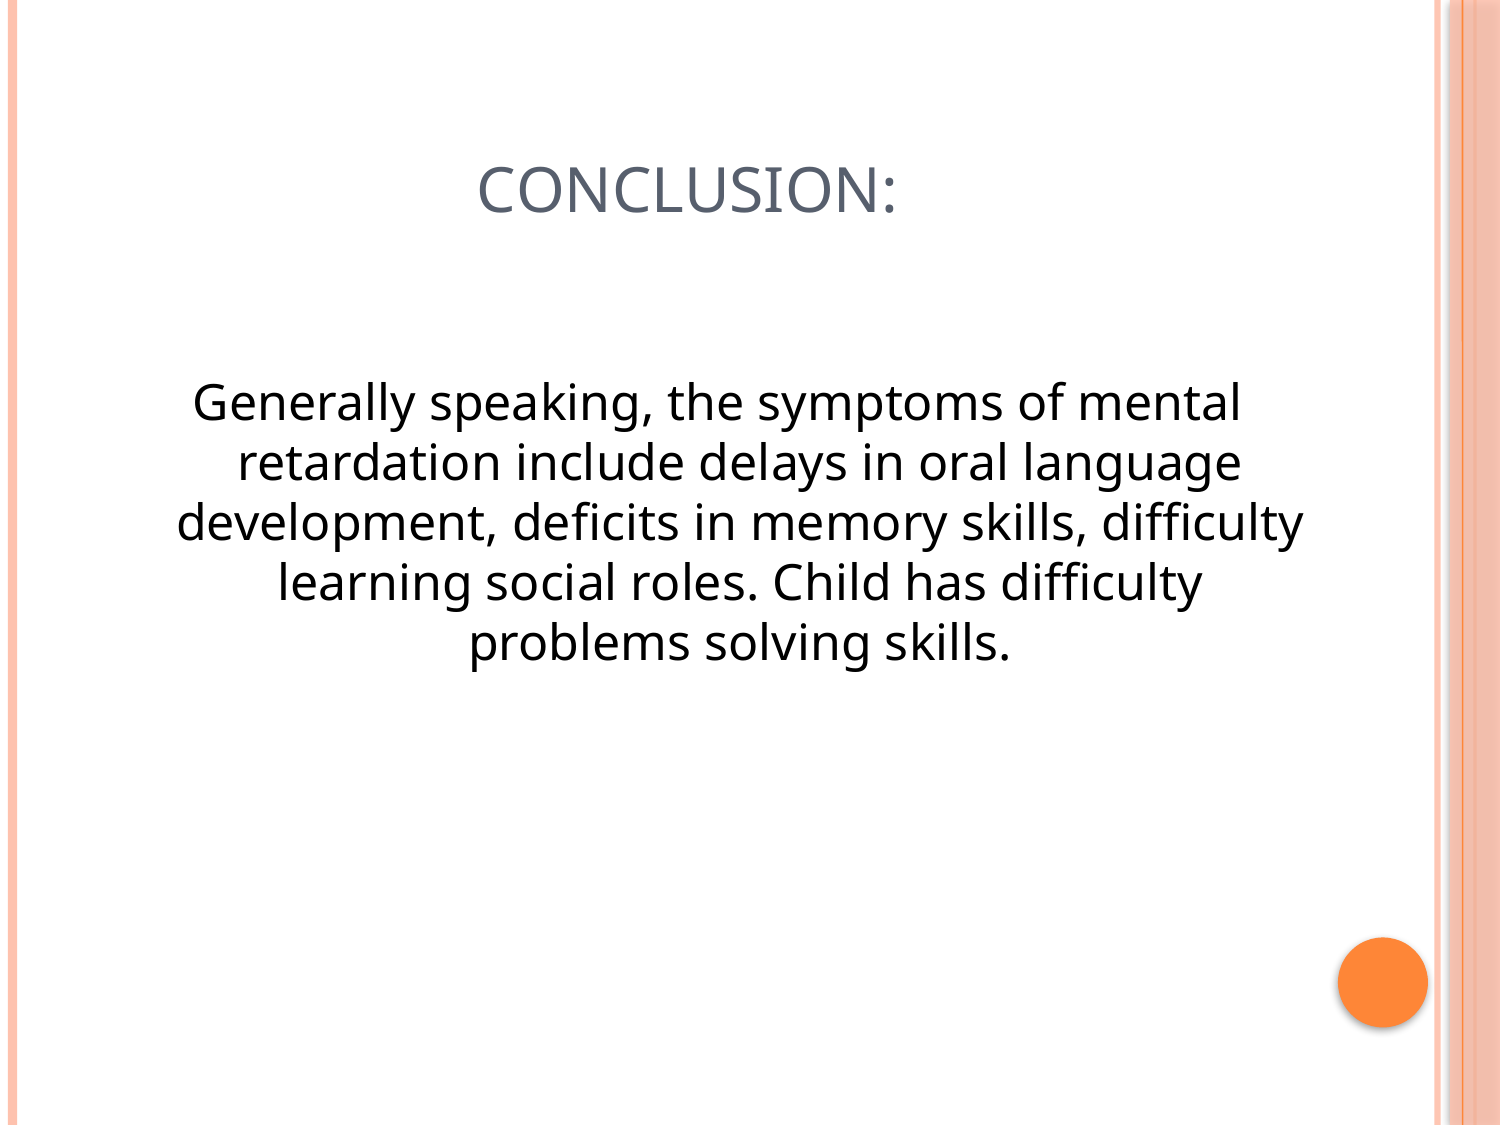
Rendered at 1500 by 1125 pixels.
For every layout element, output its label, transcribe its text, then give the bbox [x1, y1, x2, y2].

list Generally speaking, the symptoms of mental retardation include delays in oral language development, deficits in memory skills, difficulty learning social roles. Child has difficulty problems solving skills. [105, 363, 1331, 1125]
title Сonclusion: [75, 45, 1300, 233]
